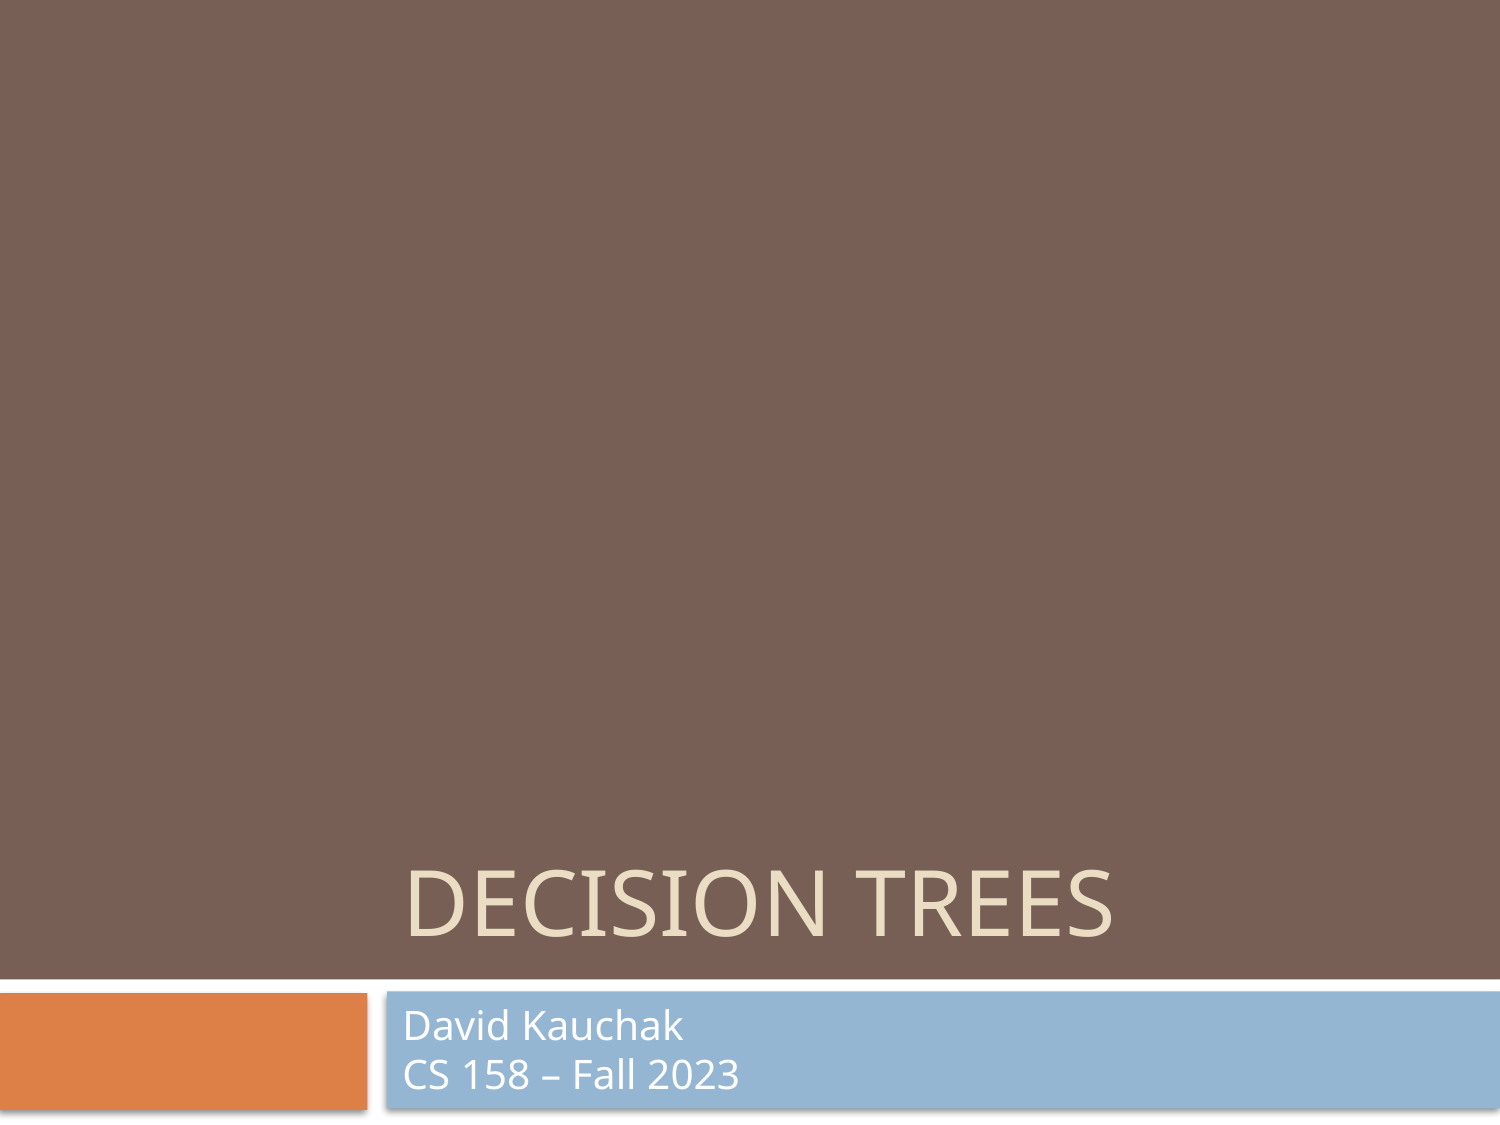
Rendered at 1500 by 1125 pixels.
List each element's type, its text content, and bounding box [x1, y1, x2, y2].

title Decision trees [387, 662, 1450, 963]
subtitle David Kauchak CS 158 – Fall 2023 [387, 992, 1488, 1105]
